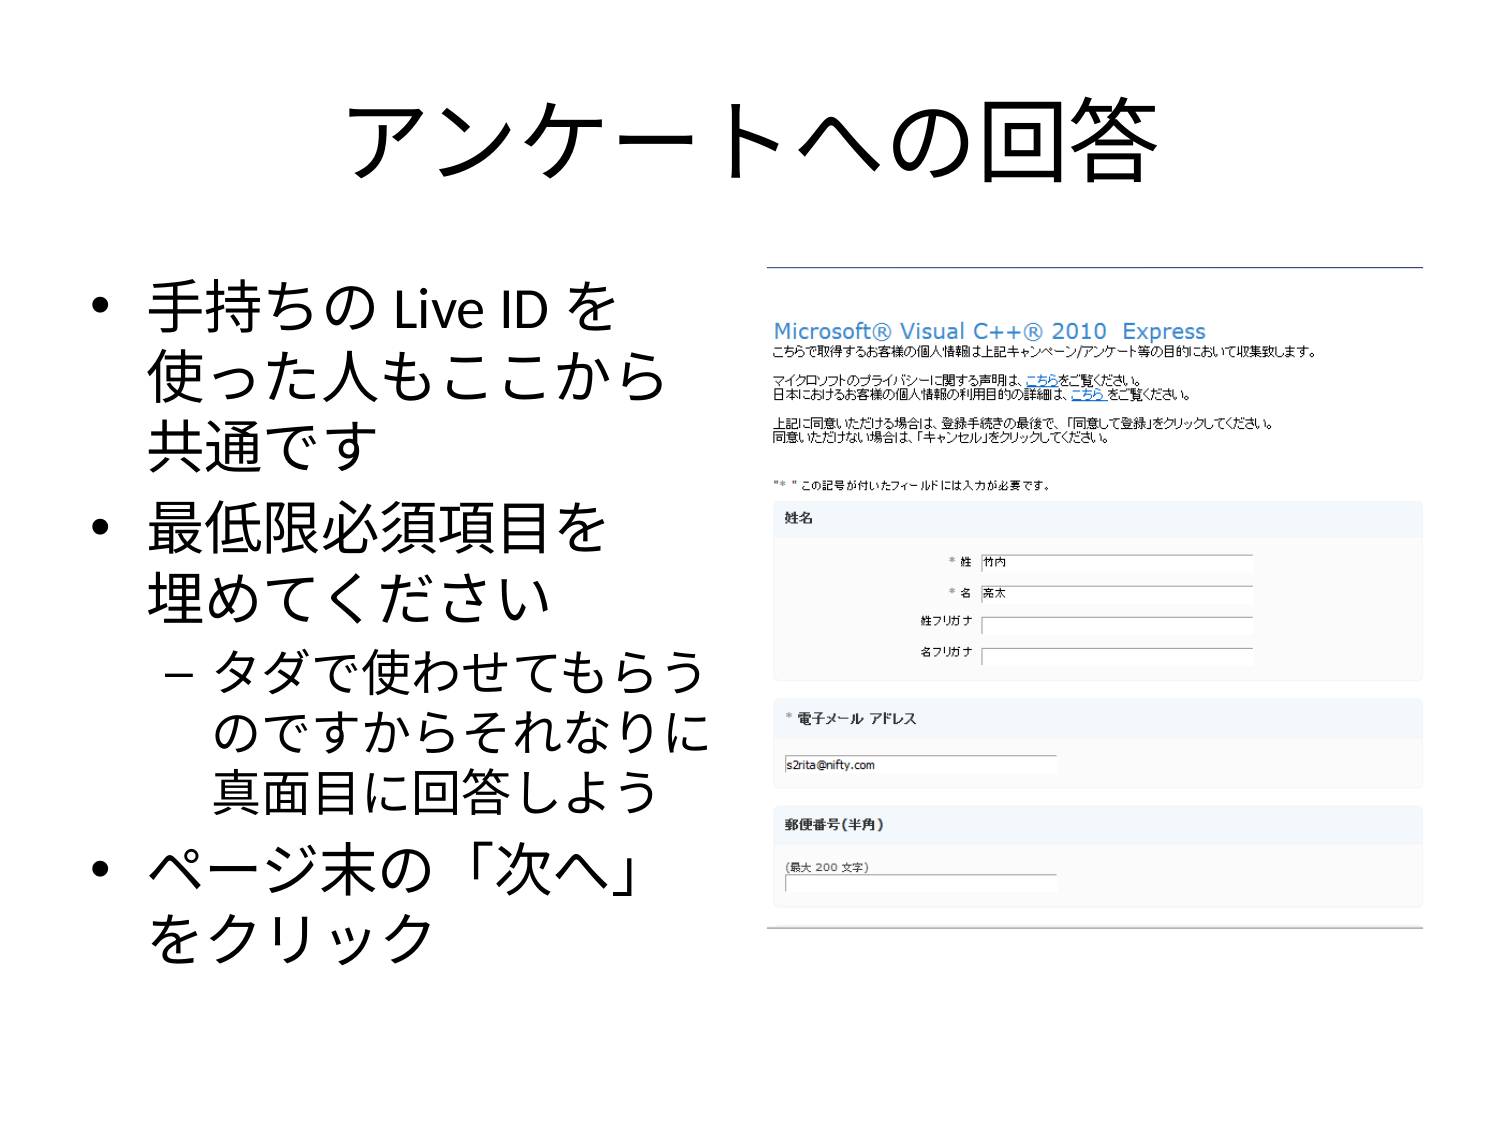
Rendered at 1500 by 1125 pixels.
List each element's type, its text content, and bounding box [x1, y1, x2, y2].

picture [766, 266, 1424, 929]
list 手持ちのLive IDを 使った人もここから共通です 最低限必須項目を 埋めてください タダで使わせてもらうのですからそれなりに真面目に回答しよう ページ末の「次へ」をクリック [75, 262, 738, 1005]
title アンケートへの回答 [75, 45, 1425, 233]
